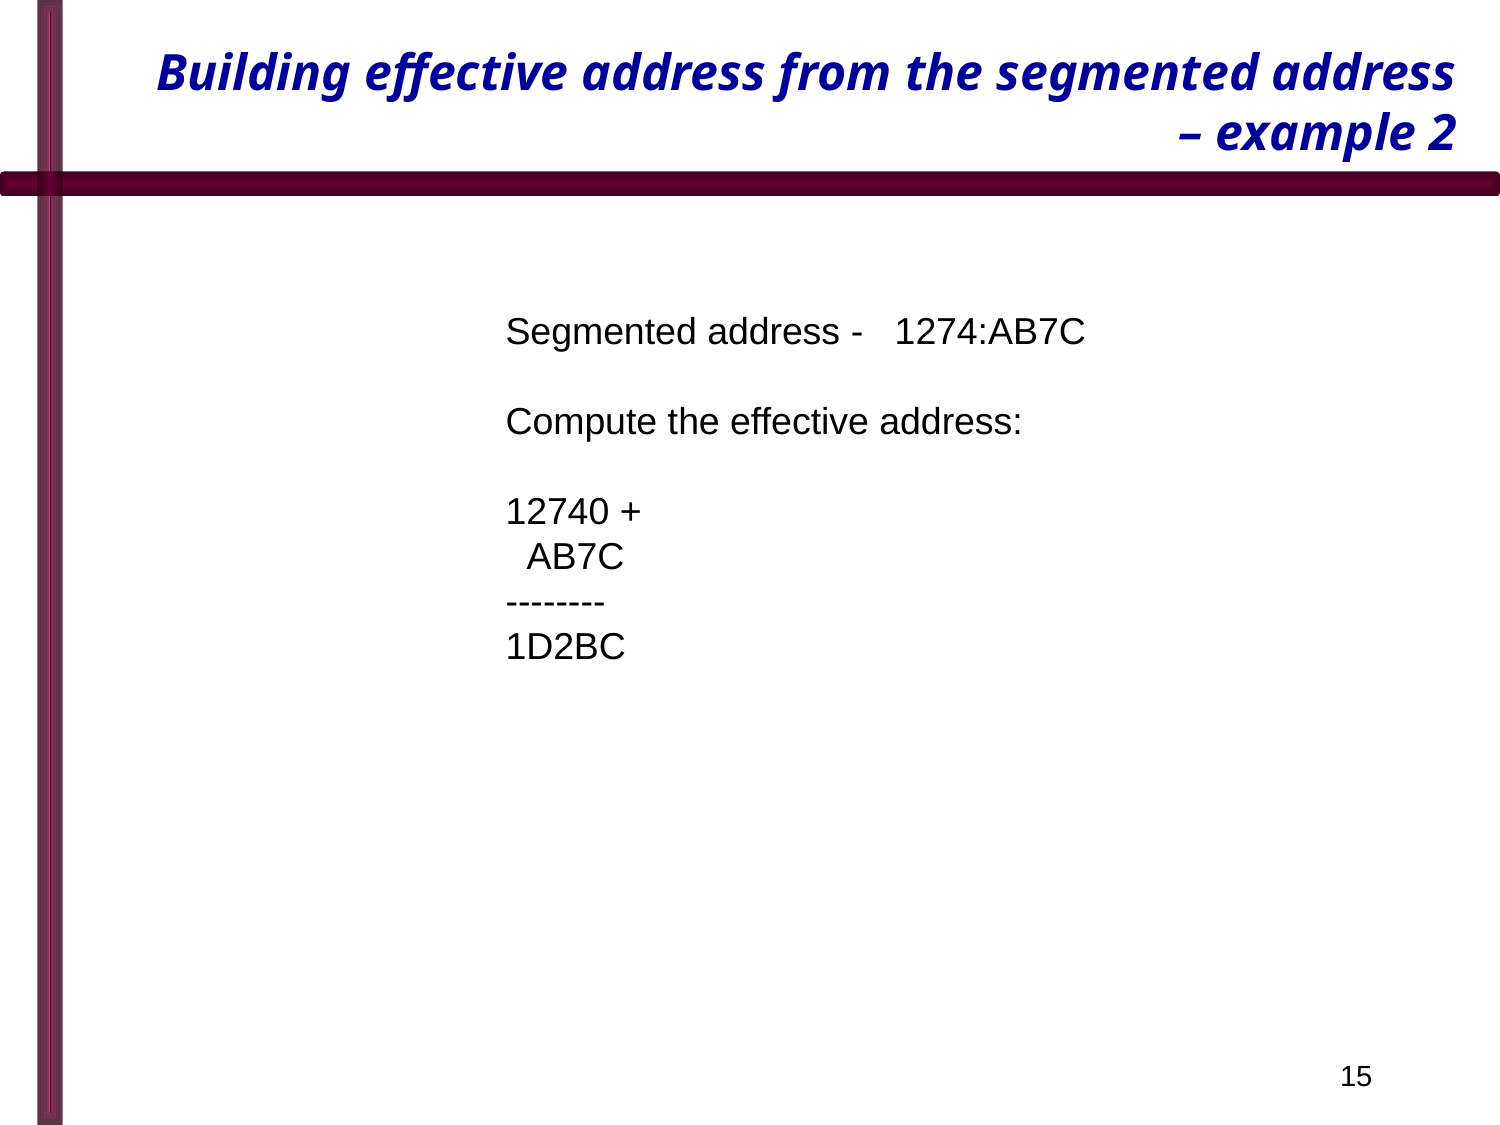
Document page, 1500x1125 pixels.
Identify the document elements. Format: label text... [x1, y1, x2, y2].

slide_number 15 [1074, 1037, 1388, 1113]
text_box Segmented address - 1274:AB7C Compute the effective address: 12740 + AB7C -------- 1D2BC [490, 299, 1102, 720]
title Building effective address from the segmented address – example 2 [125, 24, 1473, 169]
